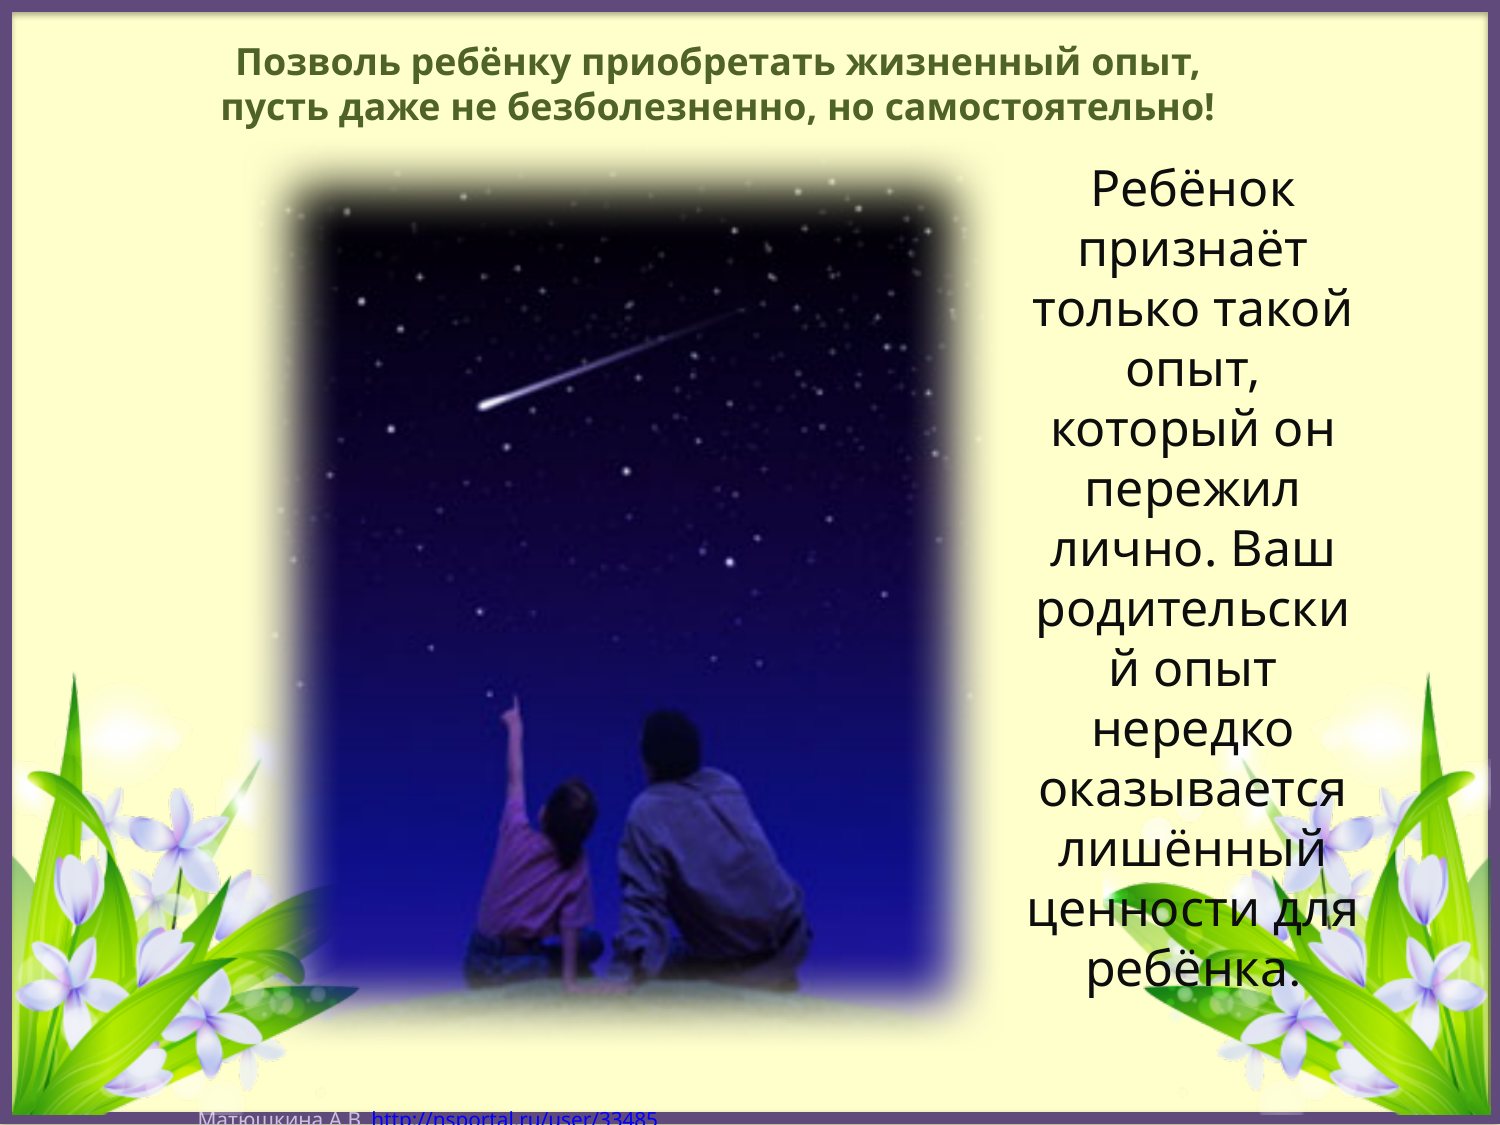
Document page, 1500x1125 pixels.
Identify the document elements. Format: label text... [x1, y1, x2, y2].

picture [12, 136, 1006, 1115]
text_box Ребёнок признаёт только такой опыт, который он пережил лично. Ваш родительский опыт нередко оказывается лишённый ценности для ребёнка. [1010, 148, 1381, 1004]
text_box Позволь ребёнку приобретать жизненный опыт, пусть даже не безболезненно, но самостоятельно! [200, 30, 1237, 136]
picture [1103, 671, 1491, 1115]
